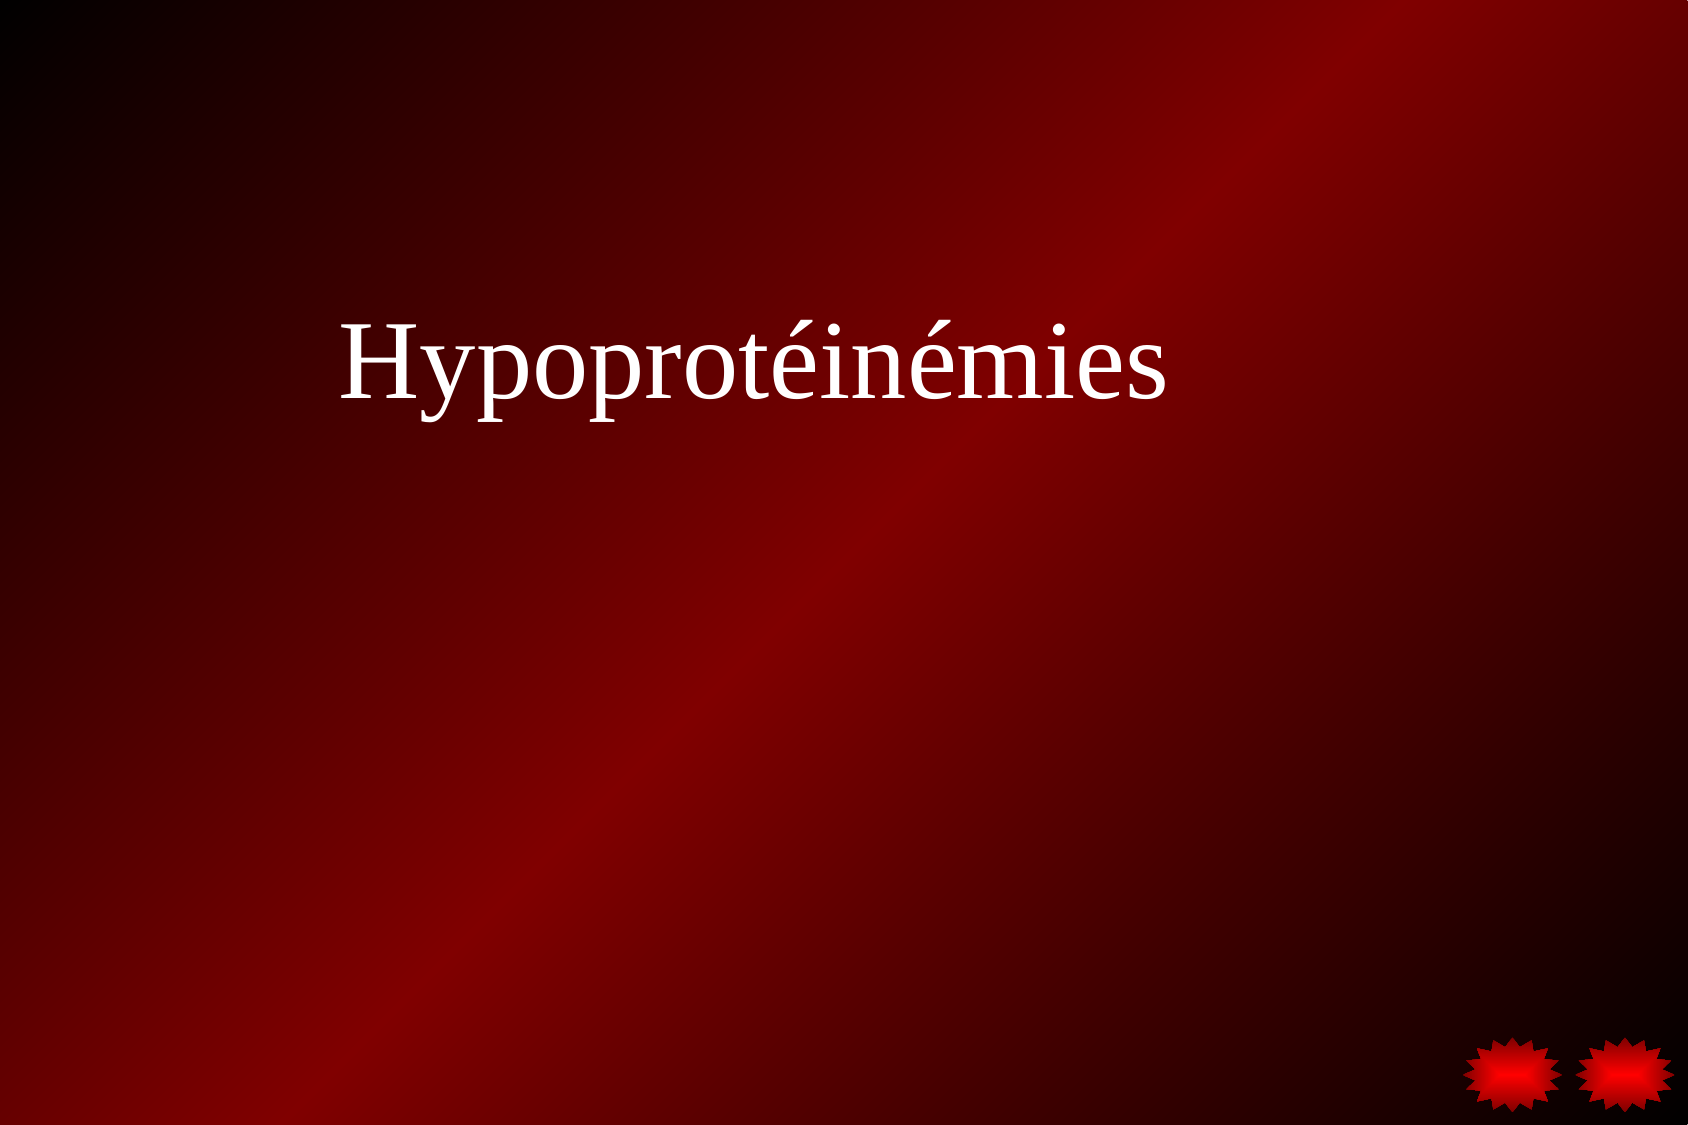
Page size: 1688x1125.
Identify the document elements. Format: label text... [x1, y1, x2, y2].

text_box Hypoprotéinémies [323, 278, 1234, 429]
